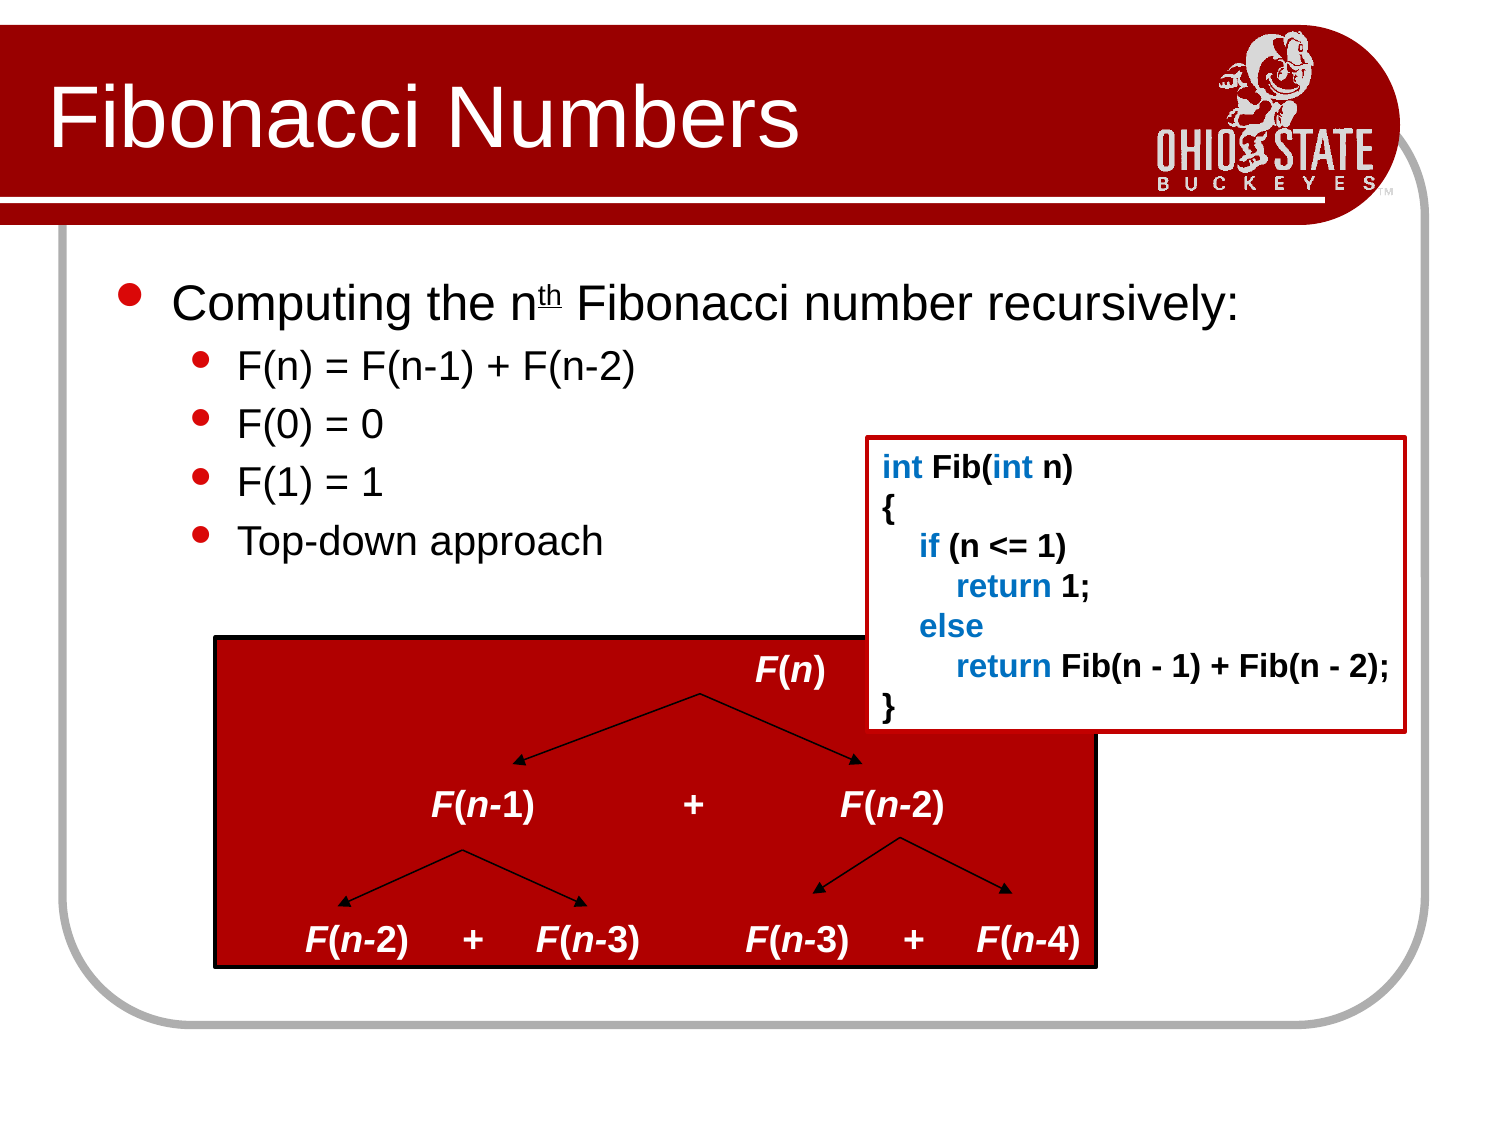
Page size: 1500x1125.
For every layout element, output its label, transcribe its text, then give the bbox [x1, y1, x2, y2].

list Computing the nth Fibonacci number recursively: F(n) = F(n-1) + F(n-2) F(0) = 0 F(1) = 1 Top-down approach [99, 262, 1401, 988]
title Fibonacci Numbers [31, 37, 1201, 188]
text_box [212, 637, 1100, 1013]
text_box int Fib(int n) { if (n <= 1) return 1; else return Fib(n - 1) + Fib(n - 2); } [865, 435, 1407, 734]
